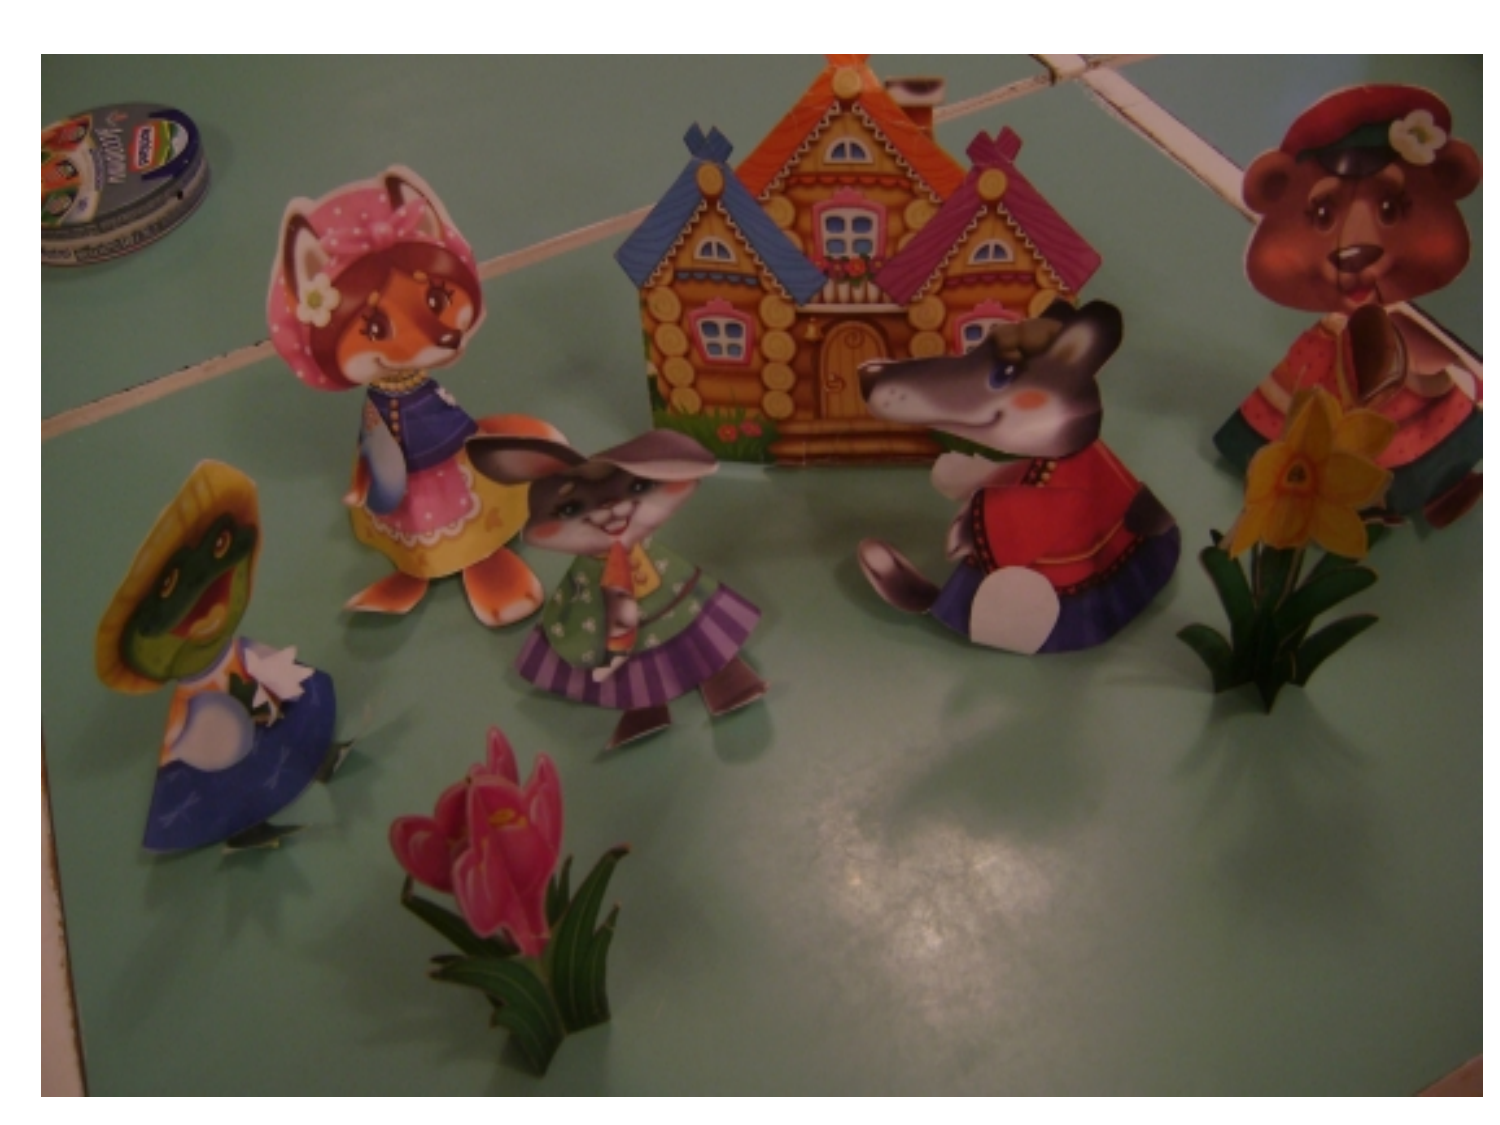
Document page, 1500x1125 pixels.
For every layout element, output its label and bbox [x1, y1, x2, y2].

picture [41, 54, 1483, 1097]
